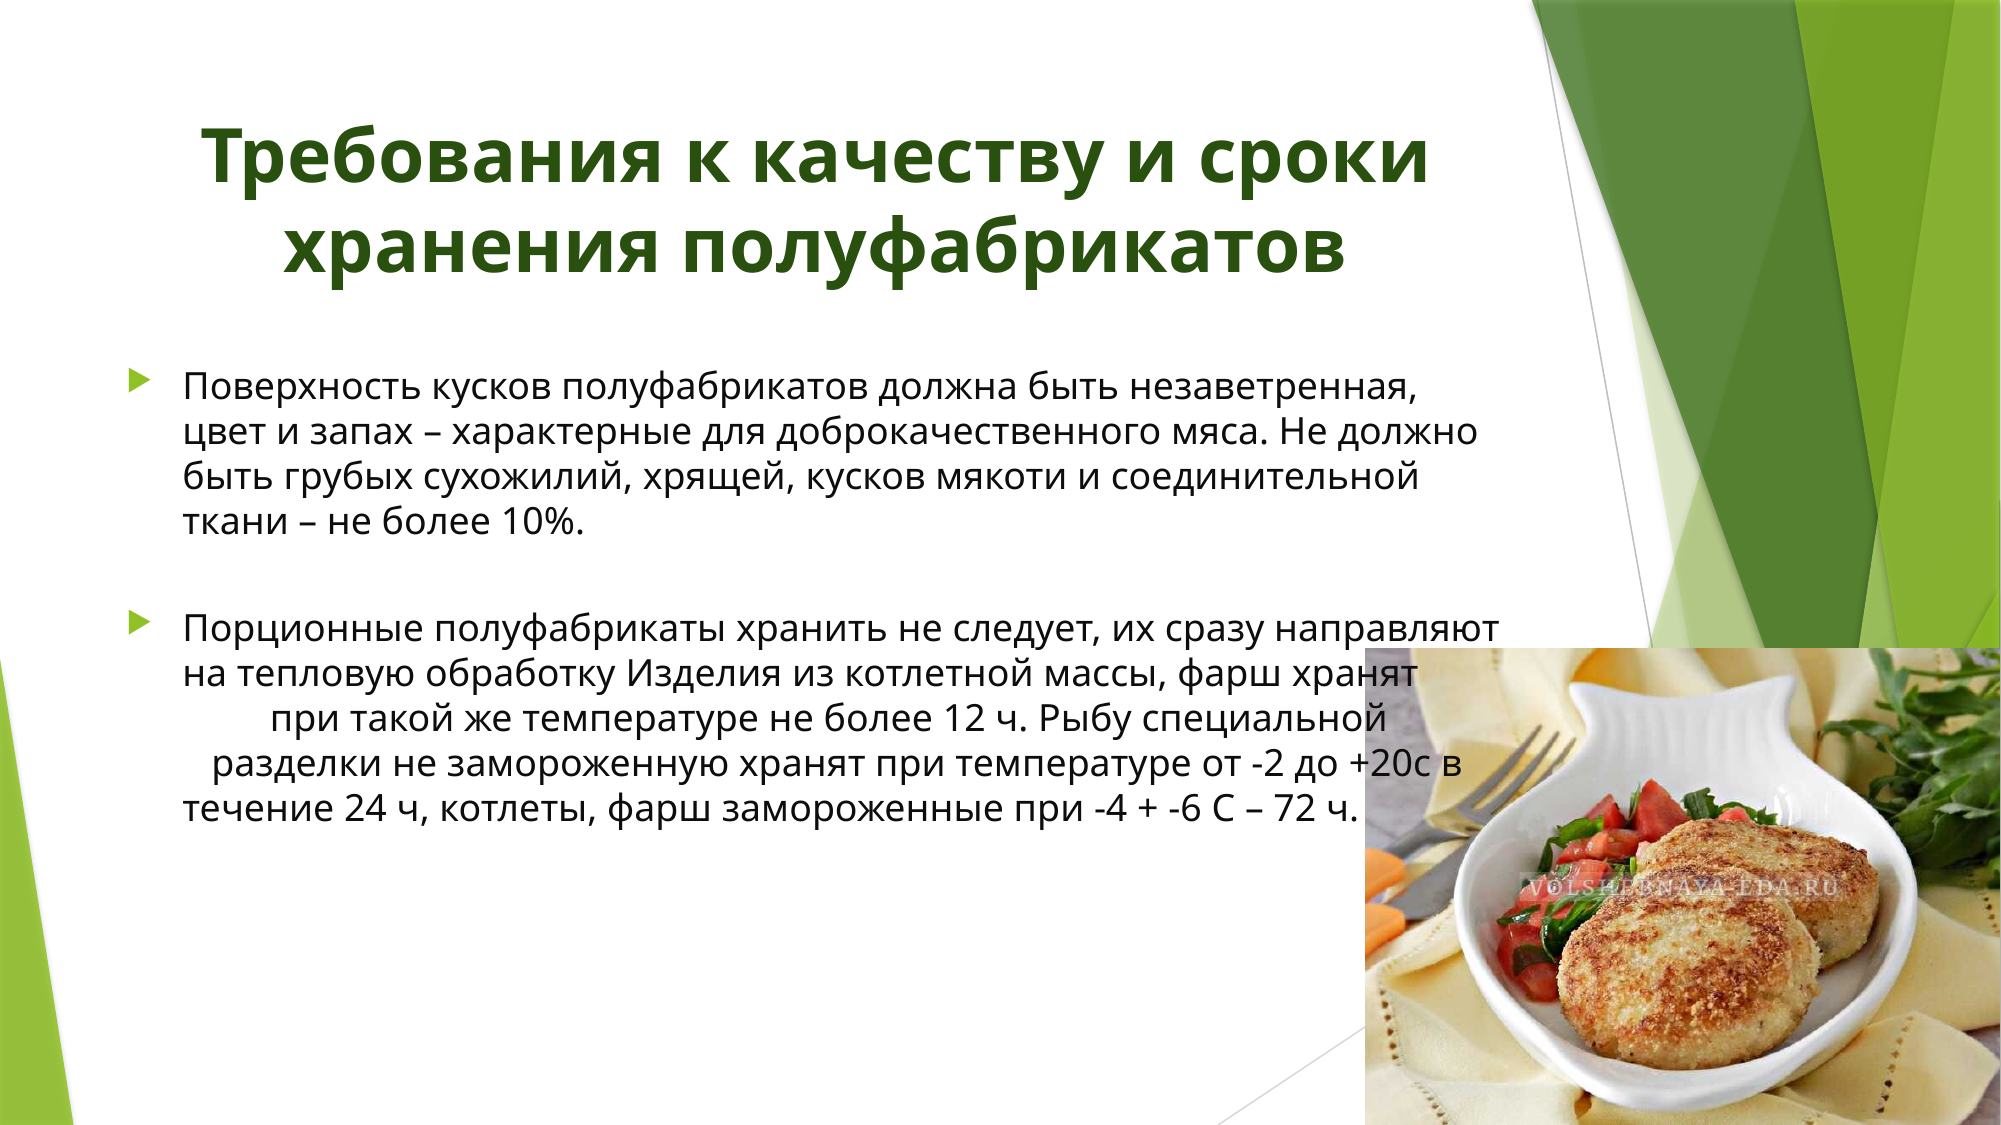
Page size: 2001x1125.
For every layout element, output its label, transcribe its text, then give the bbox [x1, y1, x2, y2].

list Поверхность кусков полуфабрикатов должна быть незаветренная, цвет и запах – характерные для доброкачественного мяса. Не должно быть грубых сухожилий, хрящей, кусков мякоти и соединительной ткани – не более 10%. Порционные полуфабрикаты хранить не следует, их сразу направляют на тепловую обработку Изделия из котлетной массы, фарш хранят при такой же температуре не более 12 ч. Рыбу специальной разделки не замороженную хранят при температуре от -2 до +20с в течение 24 ч, котлеты, фарш замороженные при -4 + -6 С – 72 ч. [111, 354, 1522, 992]
title Требования к качеству и сроки хранения полуфабрикатов [111, 99, 1522, 317]
picture [1364, 647, 2000, 1125]
